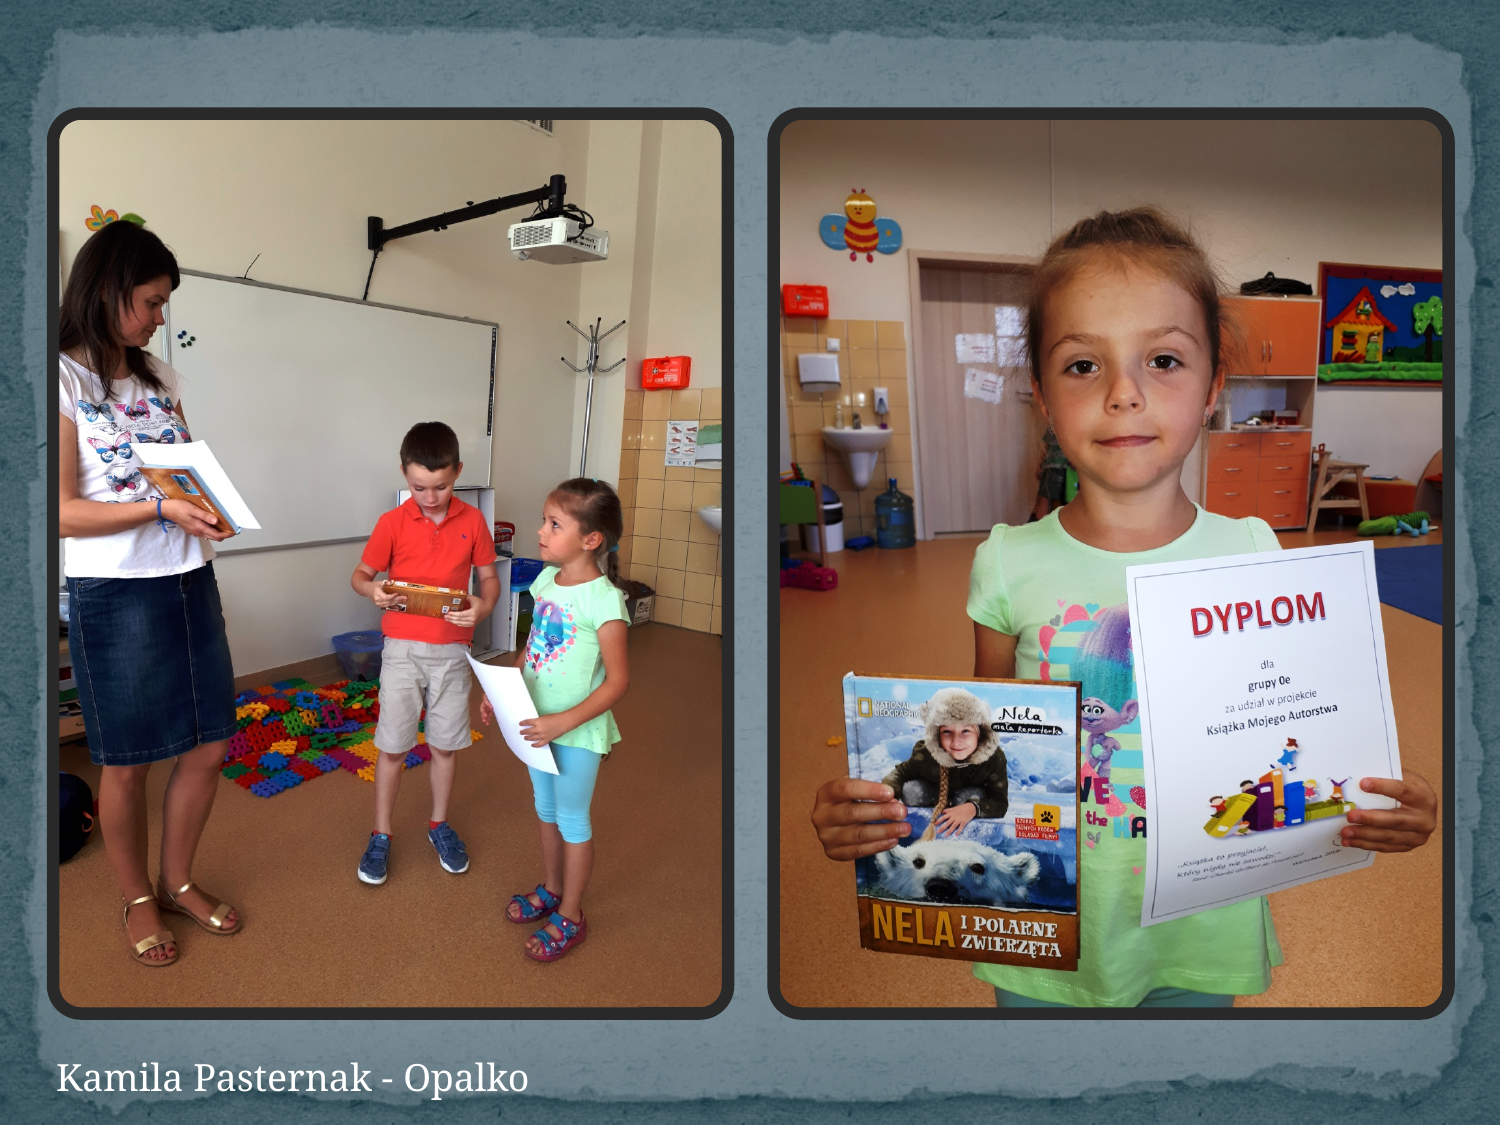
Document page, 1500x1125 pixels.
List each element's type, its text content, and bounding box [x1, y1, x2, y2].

text_box Kamila Pasternak - Opalko [41, 1046, 821, 1107]
picture [774, 114, 1448, 1015]
picture [53, 114, 728, 1015]
